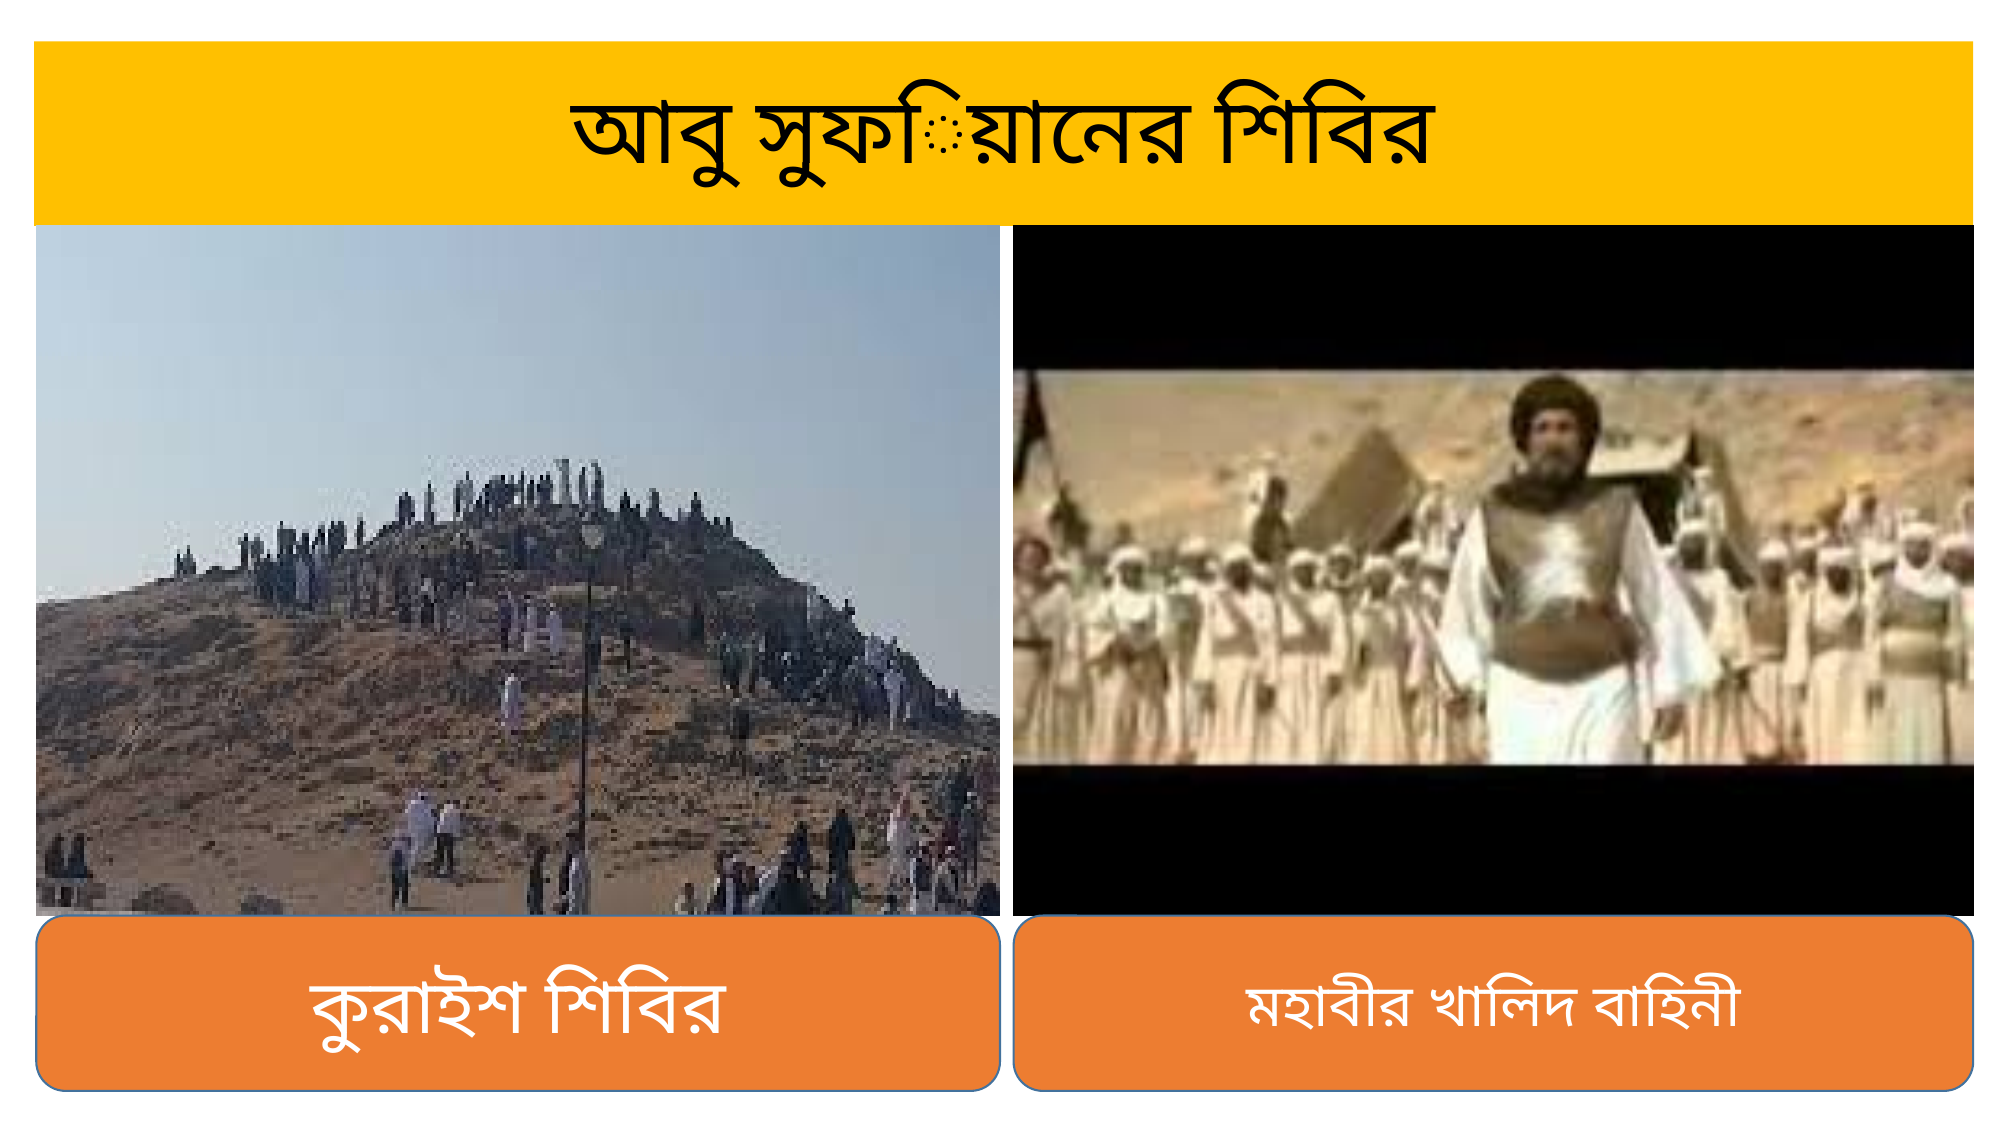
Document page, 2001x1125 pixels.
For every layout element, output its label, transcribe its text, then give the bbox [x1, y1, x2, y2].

title আবু সুফিয়ানের শিবির [34, 41, 1974, 226]
text_box কুরাইশ শিবির [35, 916, 1002, 1092]
text_box মহাবীর খালিদ বাহিনী [1012, 916, 1975, 1092]
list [1013, 225, 1974, 916]
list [36, 225, 1000, 916]
